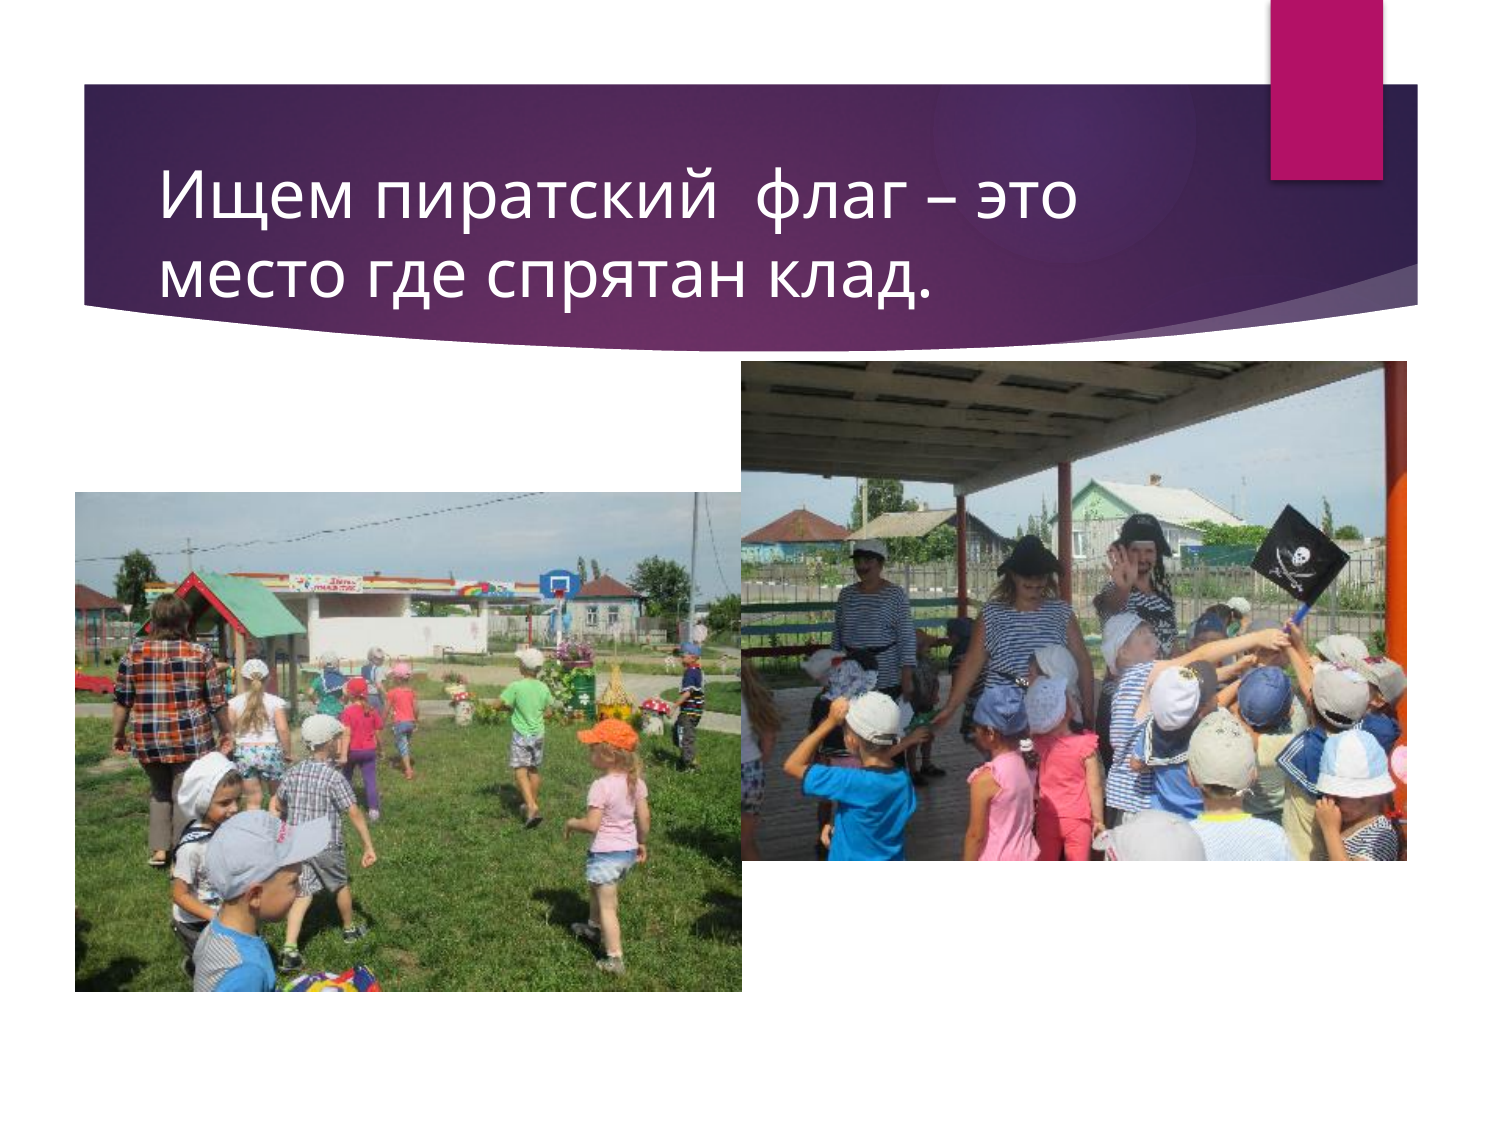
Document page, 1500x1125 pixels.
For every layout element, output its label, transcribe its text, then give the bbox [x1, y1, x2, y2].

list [741, 360, 1408, 861]
title Ищем пиратский флаг – это место где спрятан клад. [142, 152, 1183, 311]
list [75, 492, 742, 992]
